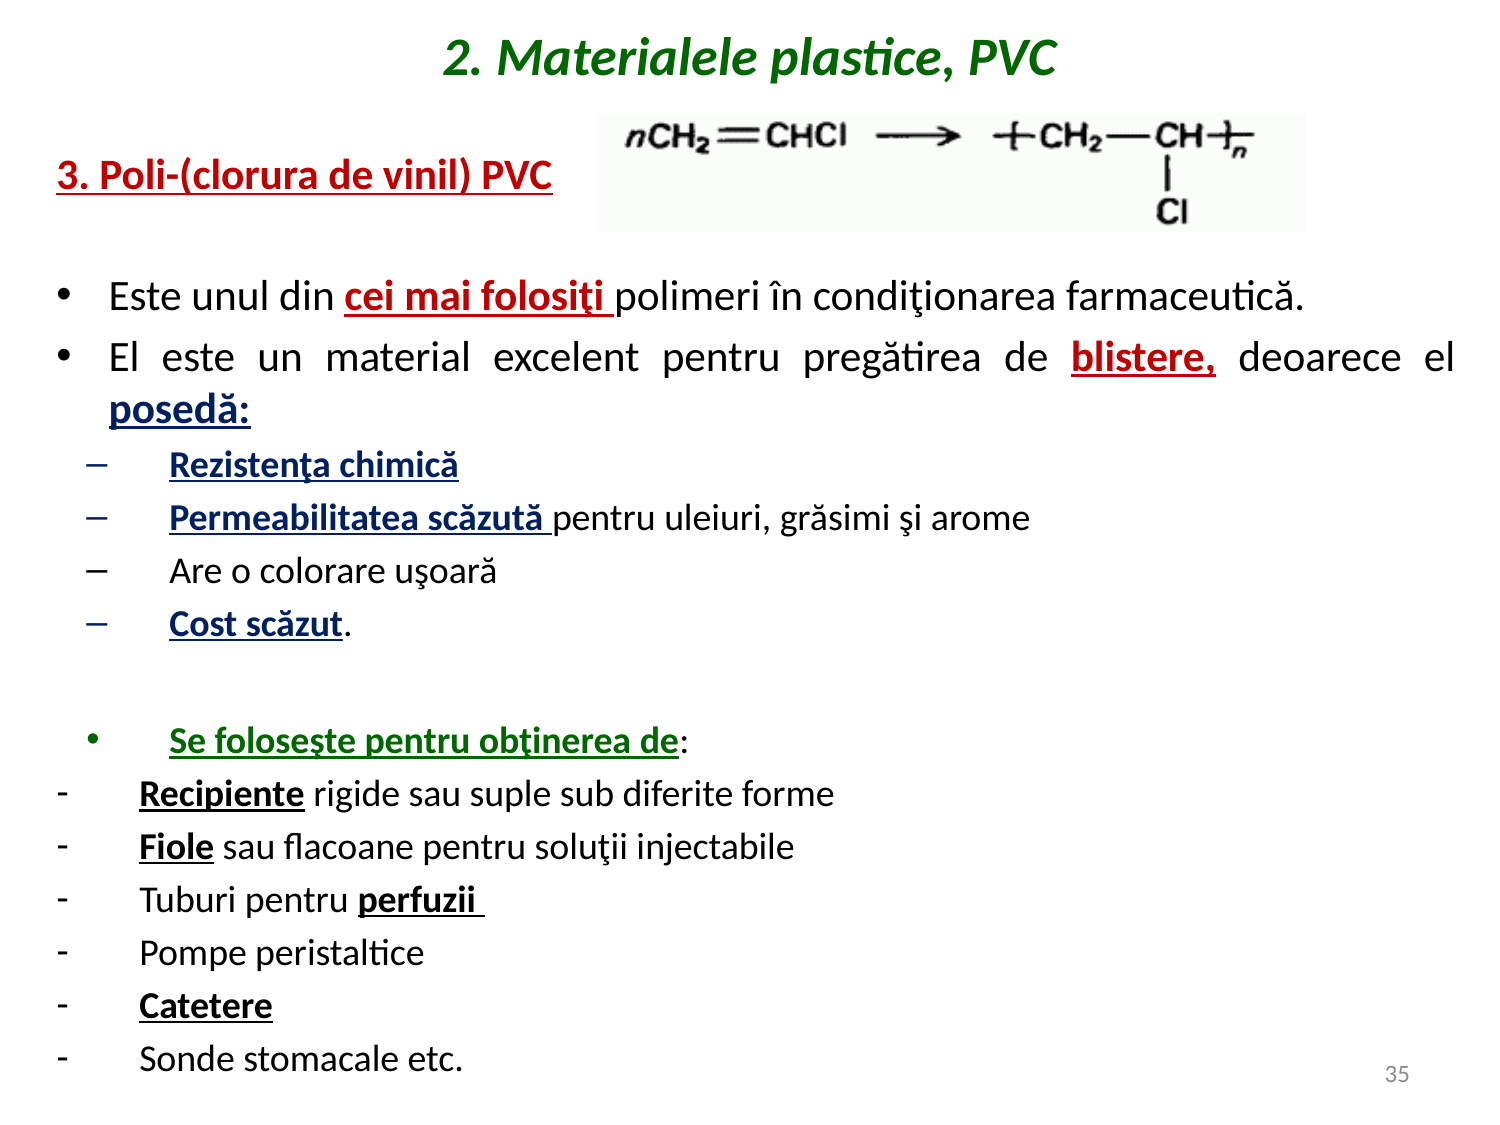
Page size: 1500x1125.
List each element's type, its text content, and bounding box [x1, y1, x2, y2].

slide_number 35 [1074, 1042, 1425, 1103]
title 2. Materialele plastice, PVC [75, 7, 1425, 78]
list 3. Poli-(clorura de vinil) PVC Este unul din cei mai folosiţi polimeri în condiţionarea farmaceutică. El este un material excelent pentru pregătirea de blistere, deoarece el posedă: Rezistenţa chimică Permeabilitatea scăzută pentru uleiuri, grăsimi şi arome Are o colorare uşoară Cost scăzut. Se foloseşte pentru obţinerea de: Recipiente rigide sau suple sub diferite forme Fiole sau flacoane pentru soluţii injectabile Tuburi pentru perfuzii Pompe peristaltice Catetere Sonde stomacale etc. [41, 78, 1471, 1094]
picture [596, 113, 1306, 232]
